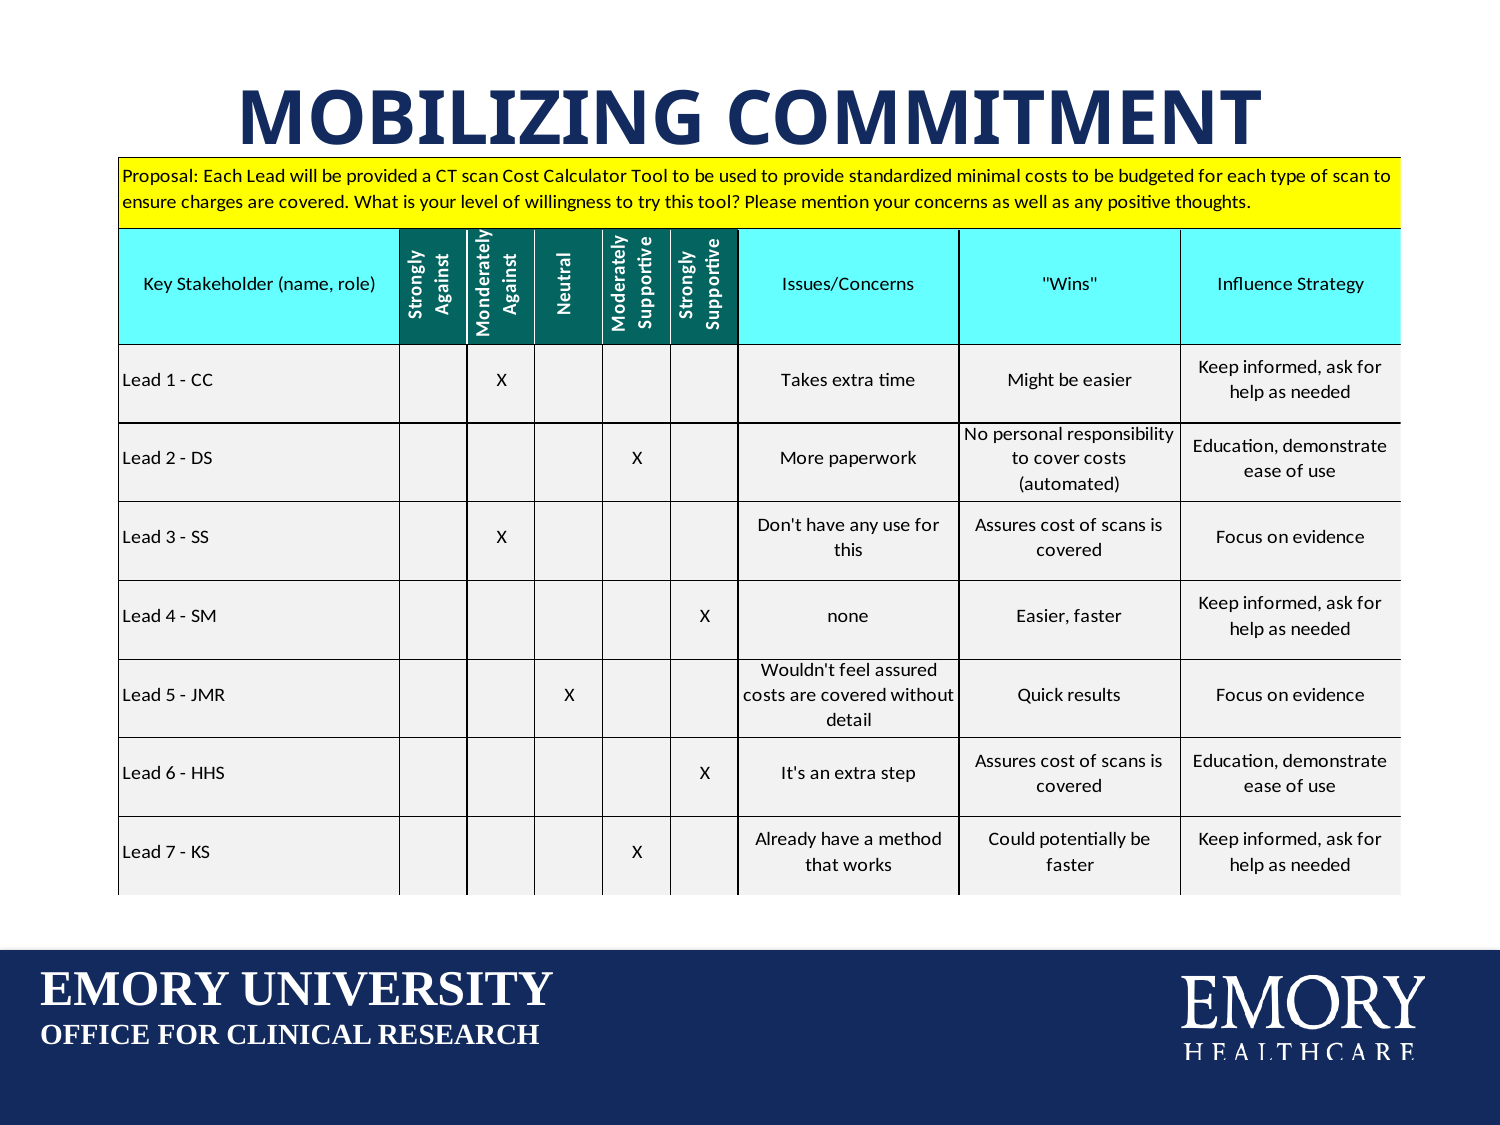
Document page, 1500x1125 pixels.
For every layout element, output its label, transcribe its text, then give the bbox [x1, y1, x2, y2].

text_box EMORY UNIVERSITY OFFICE FOR CLINICAL RESEARCH [25, 948, 618, 1058]
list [117, 156, 1402, 896]
title Mobilizing Commitment [75, 45, 1425, 184]
